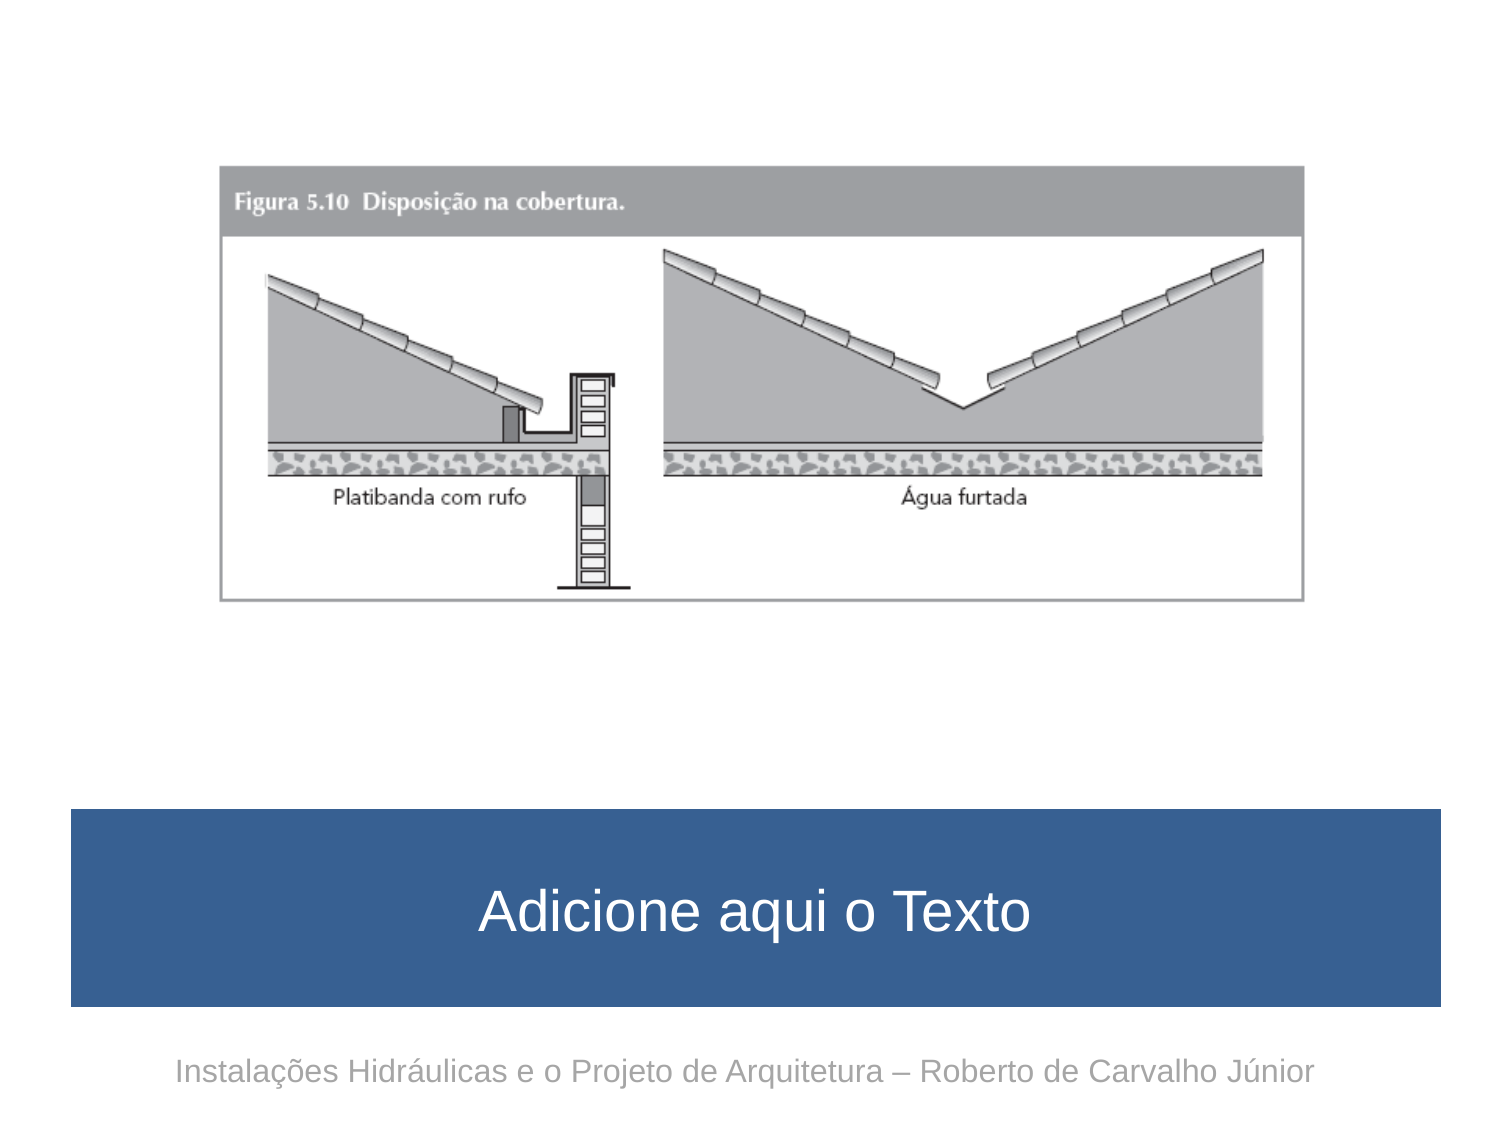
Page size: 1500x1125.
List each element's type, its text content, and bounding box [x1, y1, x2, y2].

text_box Adicione aqui o Texto [70, 808, 1442, 1008]
footer Instalações Hidráulicas e o Projeto de Arquitetura – Roberto de Carvalho Júnior [0, 1042, 1500, 1103]
picture [200, 160, 1311, 621]
